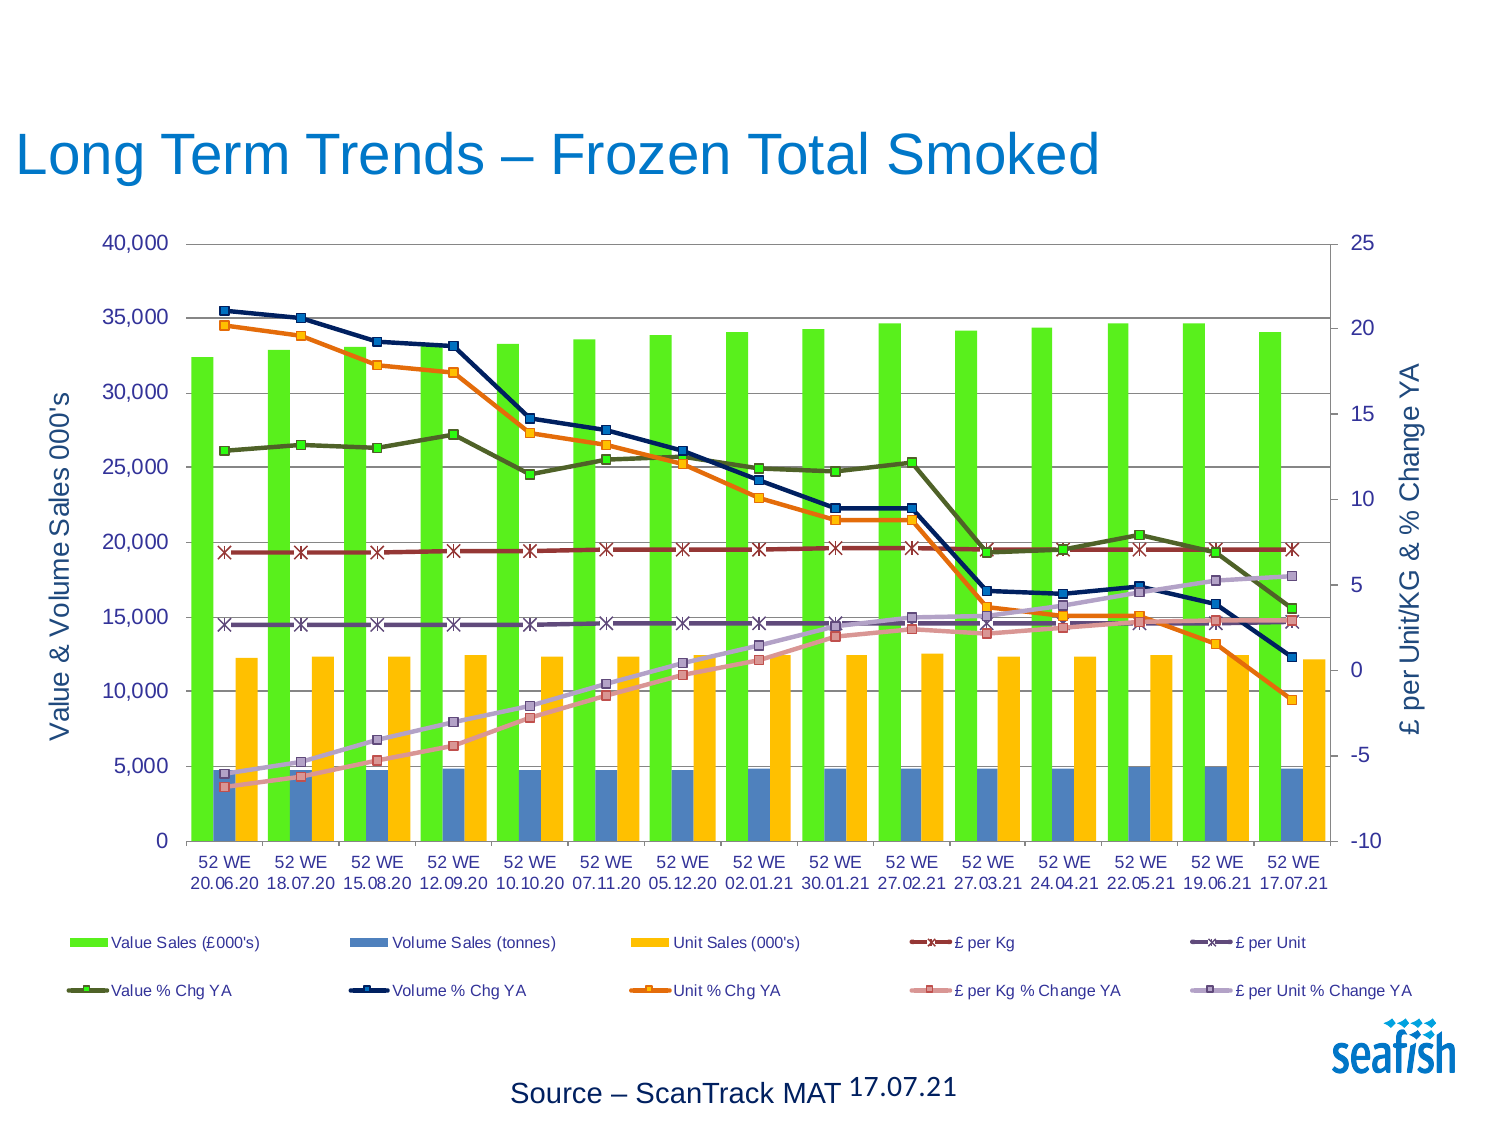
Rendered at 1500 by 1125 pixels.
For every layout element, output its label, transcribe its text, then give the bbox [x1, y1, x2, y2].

title Long Term Trends – Frozen Total Smoked [0, 104, 1419, 198]
text_box Source – ScanTrack MAT [0, 1067, 837, 1117]
picture [20, 207, 1457, 1114]
